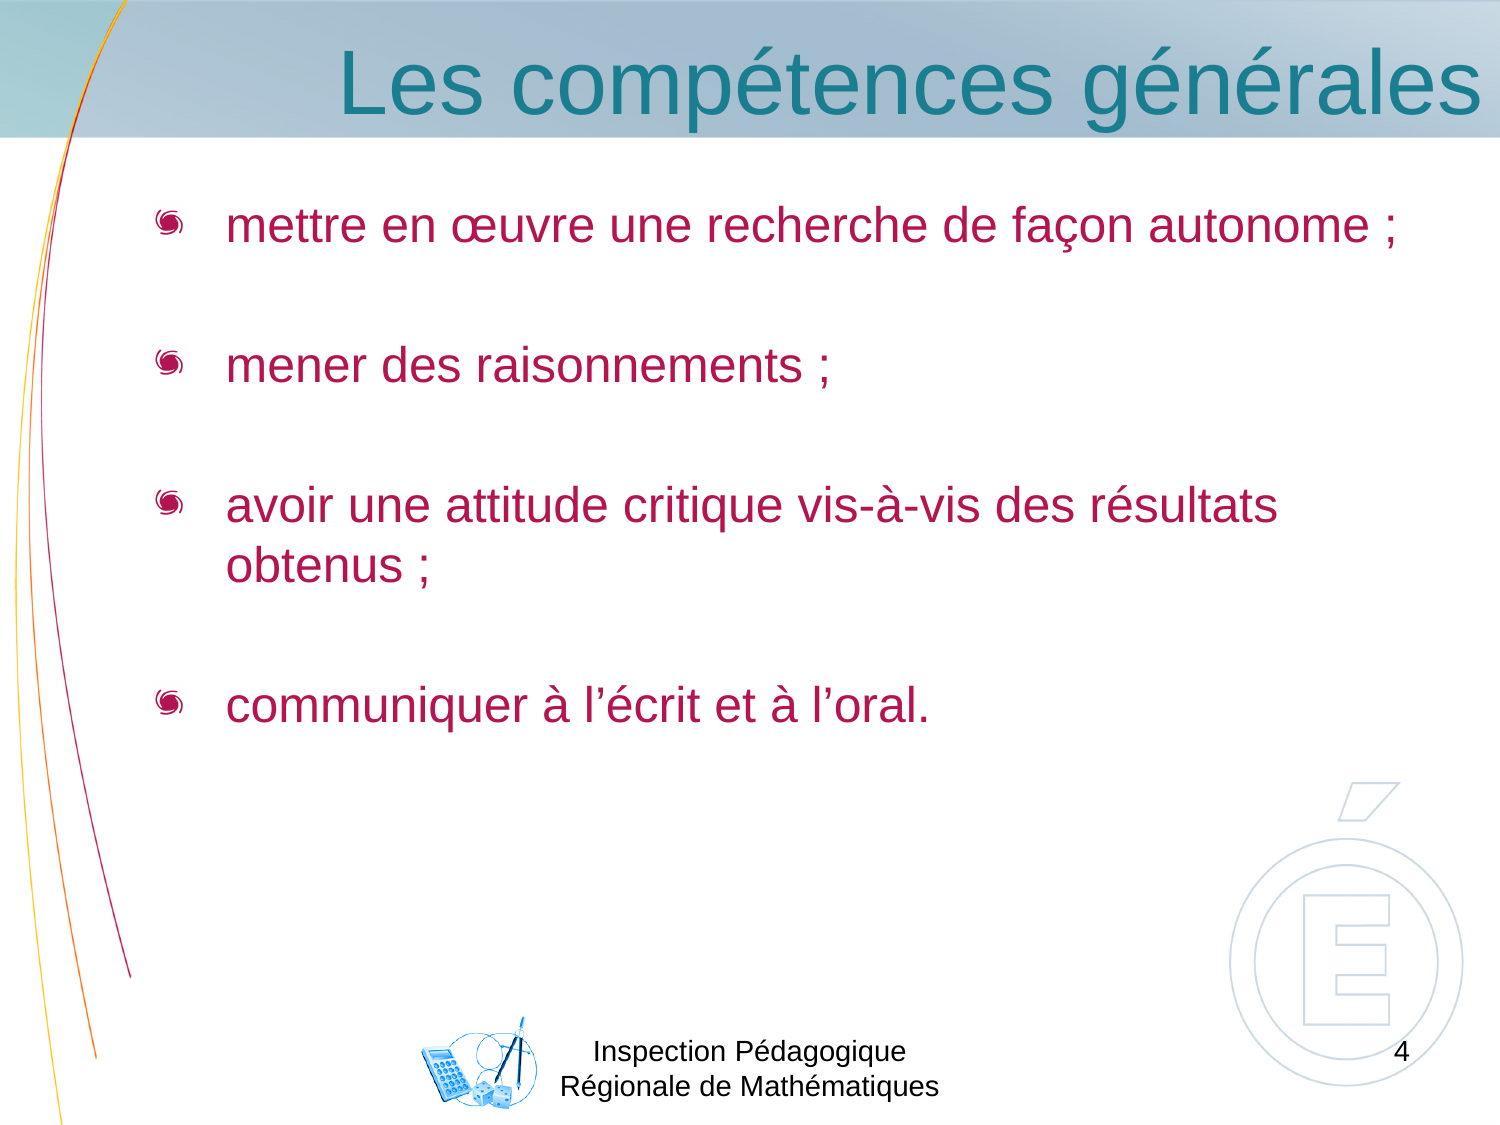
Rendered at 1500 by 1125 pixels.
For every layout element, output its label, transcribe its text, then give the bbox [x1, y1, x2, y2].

picture [0, 0, 1500, 1125]
footer Inspection Pédagogique Régionale de Mathématiques [512, 1024, 988, 1103]
slide_number 4 [1074, 1024, 1425, 1103]
title Les compétences générales [135, 0, 1500, 172]
list mettre en œuvre une recherche de façon autonome ; mener des raisonnements ; avoir une attitude critique vis-à-vis des résultats obtenus ; communiquer à l’écrit et à l’oral. [135, 184, 1459, 1005]
